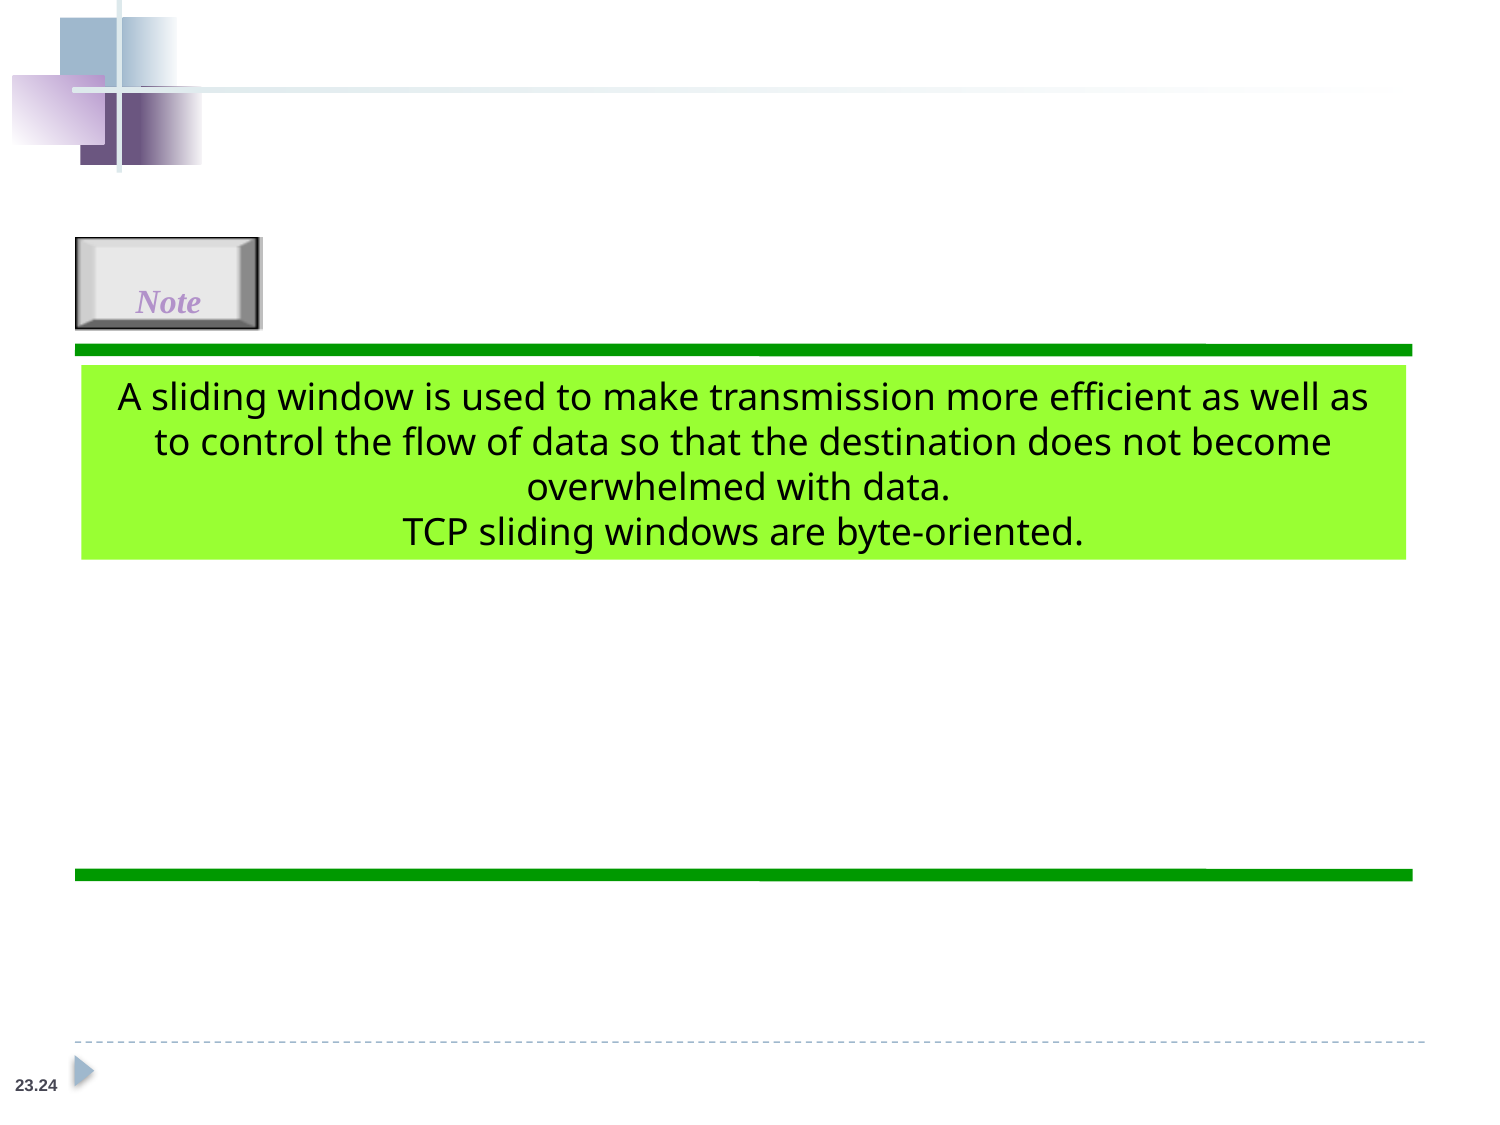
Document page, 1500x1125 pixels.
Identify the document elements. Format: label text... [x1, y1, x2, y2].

slide_number 23.24 [0, 1050, 313, 1125]
text_box [60, 17, 116, 86]
text_box [80, 93, 116, 165]
text_box [116, 93, 122, 173]
text_box [72, 87, 1423, 93]
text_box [74, 237, 263, 331]
text_box [141, 93, 202, 165]
text_box [122, 93, 141, 165]
text_box [12, 75, 105, 145]
text_box [122, 17, 177, 86]
text_box A sliding window is used to make transmission more efficient as well as to control the flow of data so that the destination does not become overwhelmed with data. TCP sliding windows are byte-oriented. [81, 365, 1407, 560]
text_box [116, 0, 122, 87]
